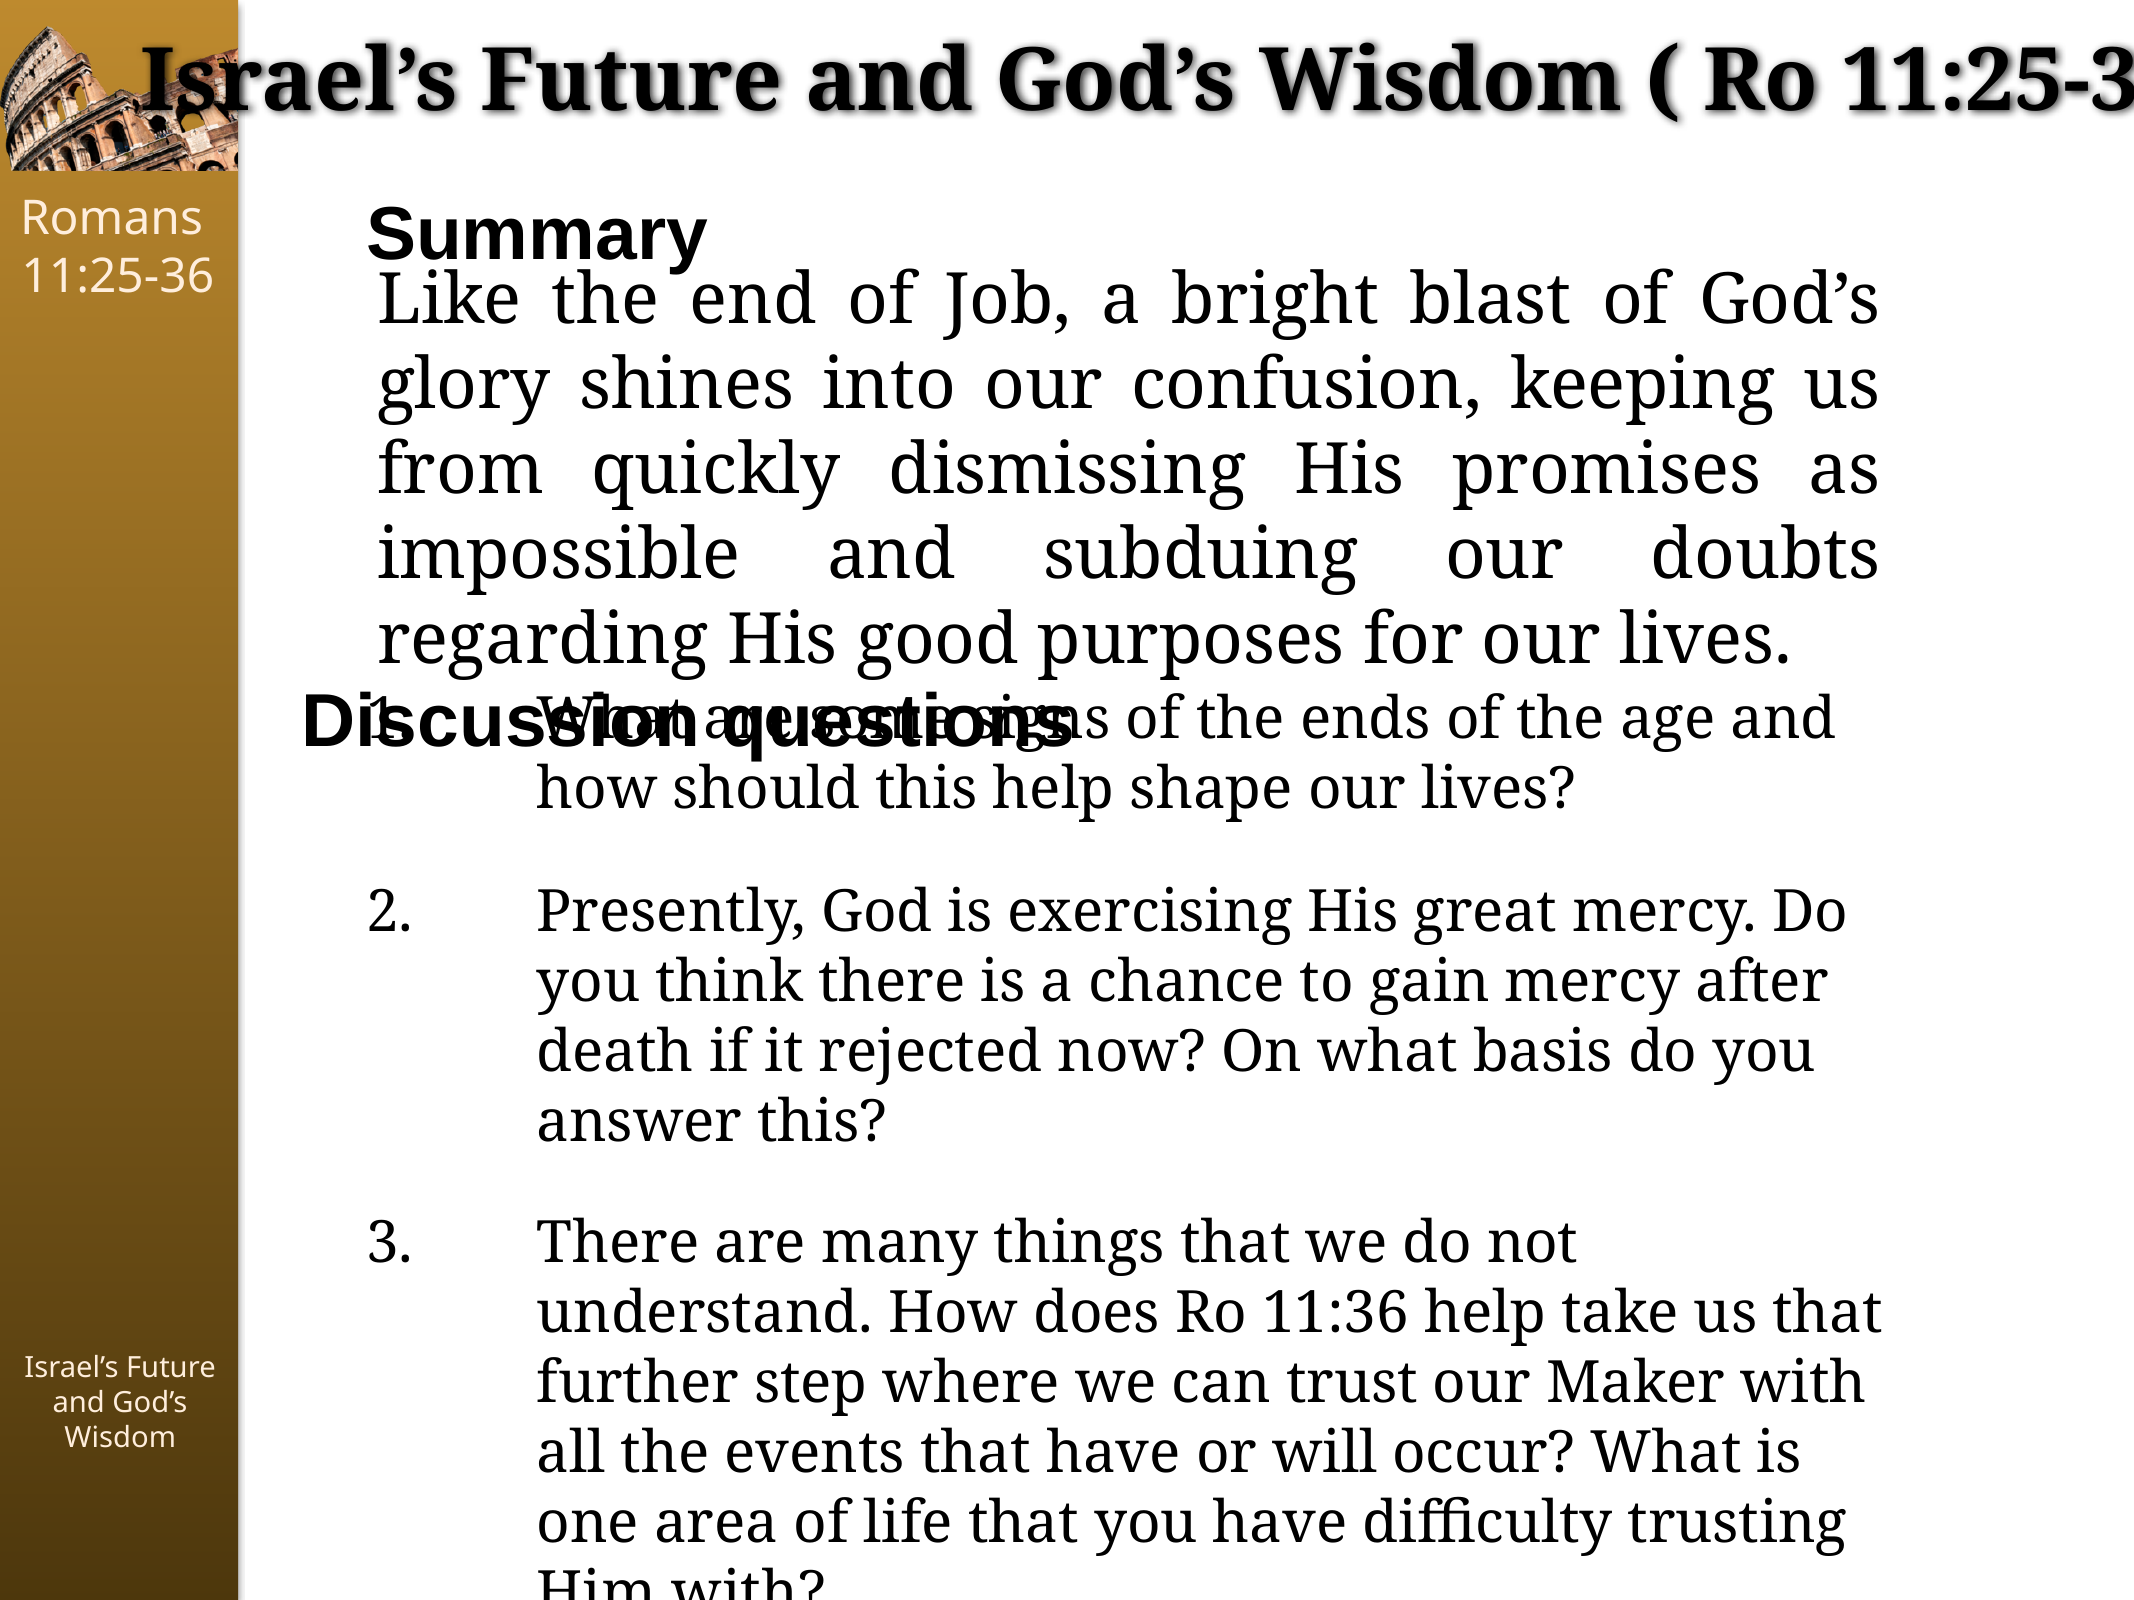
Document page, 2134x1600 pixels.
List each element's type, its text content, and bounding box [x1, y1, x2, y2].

text_box Discussion questions [292, 662, 1085, 770]
text_box Israel’s Future and God’s Wisdom ( Ro 11:25-36) [140, 22, 2134, 128]
picture [0, 26, 238, 171]
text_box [357, 170, 1891, 692]
text_box What are some signs of the ends of the age and how should this help shape our lives? Presently, God is exercising His great mercy. Do you think there is a chance to gain mercy after death if it rejected now? On what basis do you answer this? There are many things that we do not understand. How does Ro 11:36 help take us that further step where we can trust our Maker with all the events that have or will occur? What is one area of life that you have difficulty trusting Him with? [358, 672, 1927, 1600]
